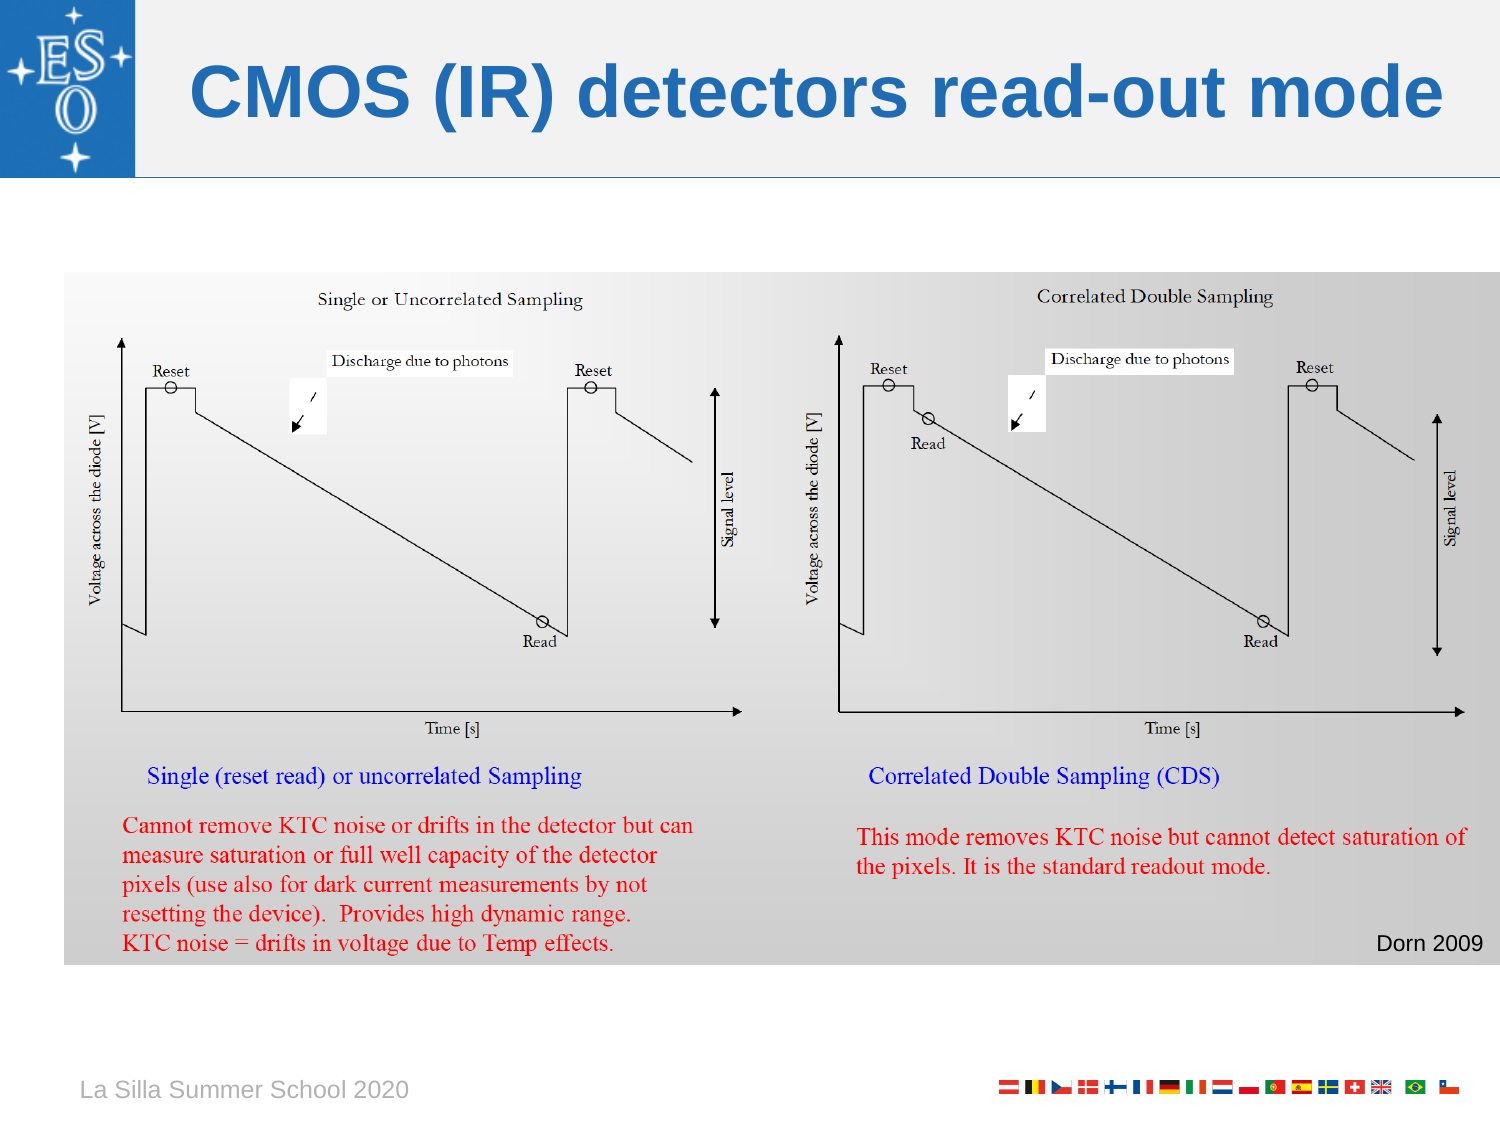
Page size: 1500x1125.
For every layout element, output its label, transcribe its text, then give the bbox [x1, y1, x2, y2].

footer La Silla Summer School 2020 [64, 1058, 855, 1119]
title CMOS (IR) detectors read-out mode [135, 0, 1500, 176]
picture [998, 1080, 1460, 1094]
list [64, 272, 1500, 965]
